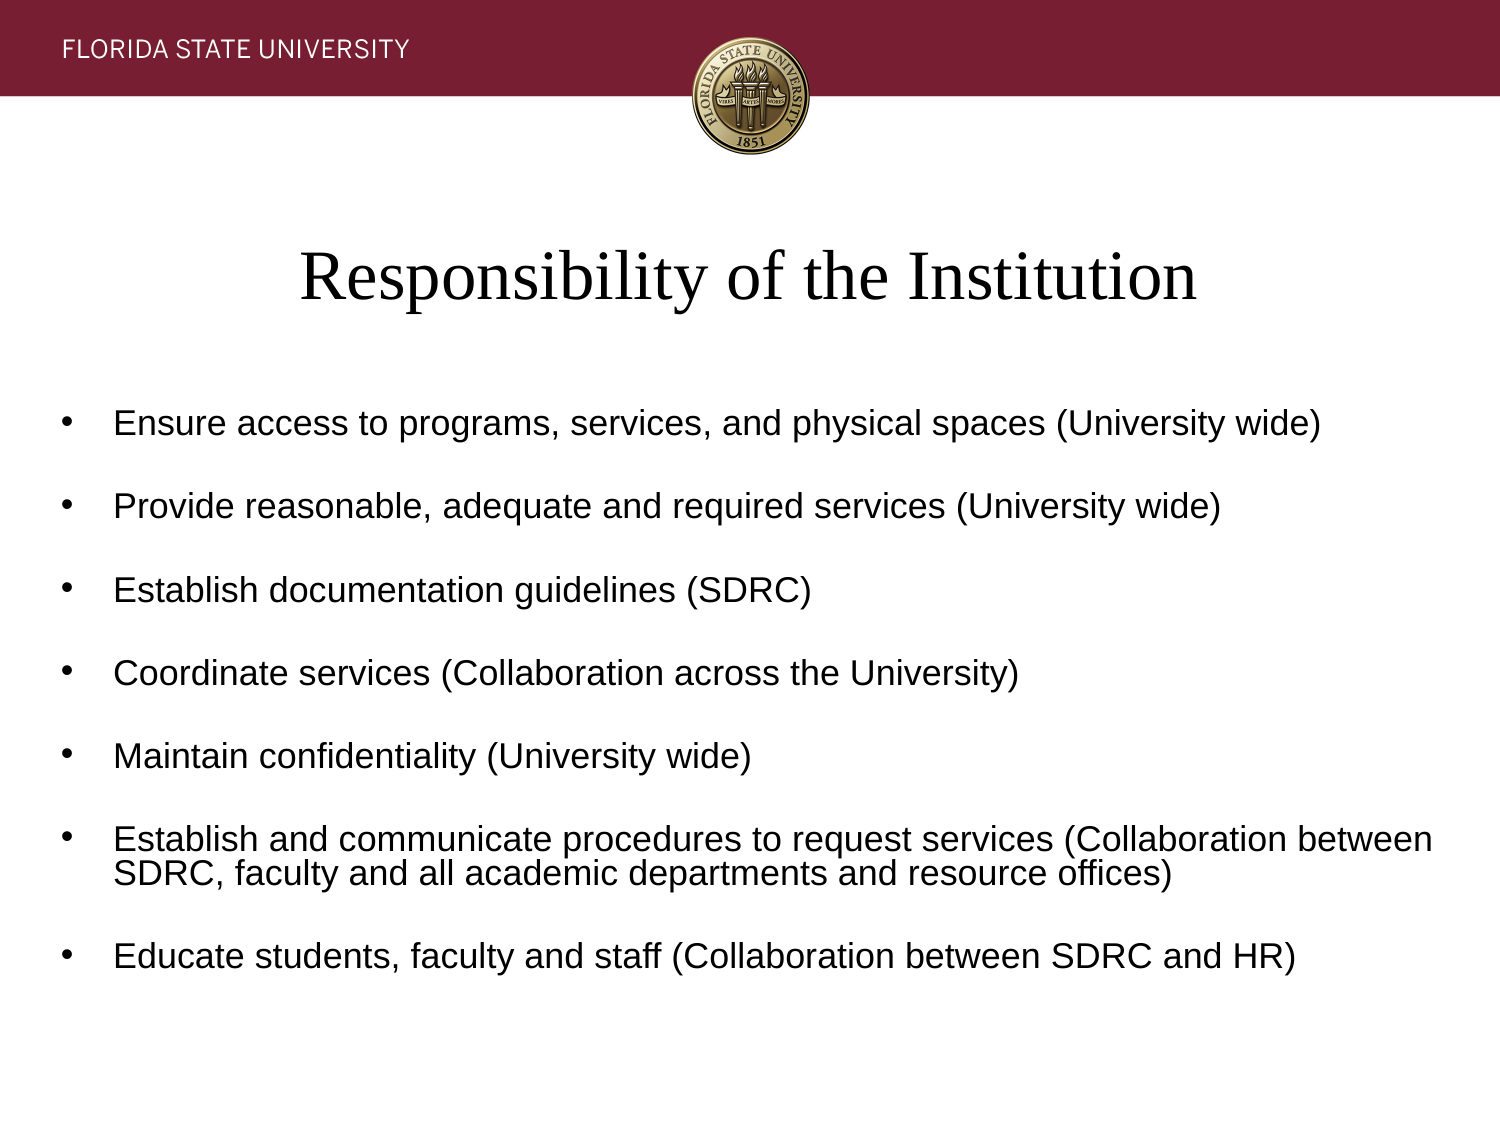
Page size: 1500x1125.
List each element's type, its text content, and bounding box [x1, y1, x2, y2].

title Responsibility of the Institution [75, 191, 1425, 350]
picture [0, 0, 1500, 1125]
list Ensure access to programs, services, and physical spaces (University wide) Provide reasonable, adequate and required services (University wide) Establish documentation guidelines (SDRC) Coordinate services (Collaboration across the University) Maintain confidentiality (University wide) Establish and communicate procedures to request services (Collaboration between SDRC, faculty and all academic departments and resource offices) Educate students, faculty and staff (Collaboration between SDRC and HR) [45, 350, 1473, 992]
